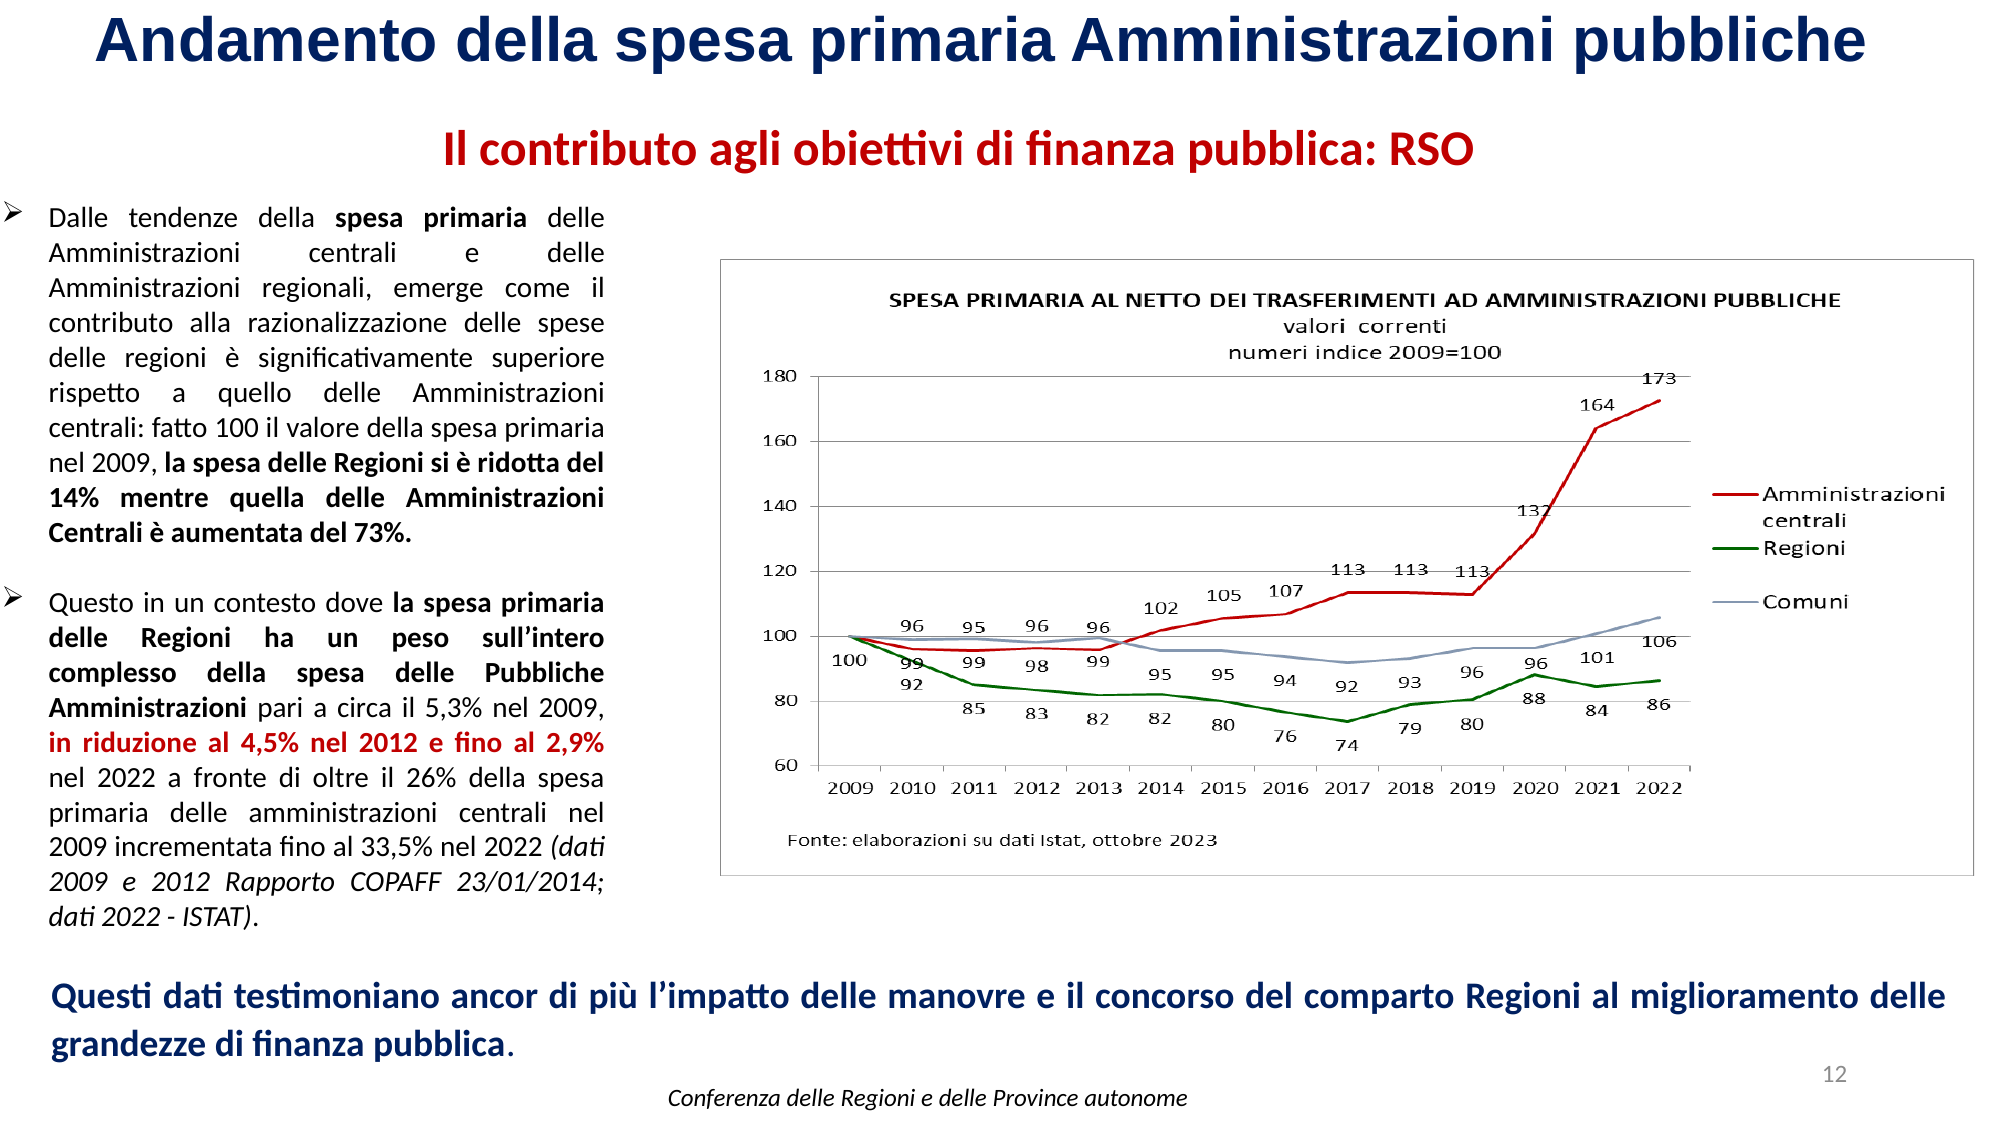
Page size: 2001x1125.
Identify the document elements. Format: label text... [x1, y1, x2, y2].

text_box Conferenza delle Regioni e delle Province autonome [653, 1073, 1205, 1119]
text_box Questi dati testimoniano ancor di più l’impatto delle manovre e il concorso del comparto Regioni al miglioramento delle grandezze di finanza pubblica. [36, 960, 1964, 1072]
picture [719, 258, 1975, 876]
text_box Andamento della spesa primaria Amministrazioni pubbliche [52, 0, 1913, 84]
text_box Dalle tendenze della spesa primaria delle Amministrazioni centrali e delle Amministrazioni regionali, emerge come il contributo alla razionalizzazione delle spese delle regioni è significativamente superiore rispetto a quello delle Amministrazioni centrali: fatto 100 il valore della spesa primaria nel 2009, la spesa delle Regioni si è ridotta del 14% mentre quella delle Amministrazioni Centrali è aumentata del 73%. Questo in un contesto dove la spesa primaria delle Regioni ha un peso sull’intero complesso della spesa delle Pubbliche Amministrazioni pari a circa il 5,3% nel 2009, in riduzione al 4,5% nel 2012 e fino al 2,9% nel 2022 a fronte di oltre il 26% della spesa primaria delle amministrazioni centrali nel 2009 incrementata fino al 33,5% nel 2022 (dati 2009 e 2012 Rapporto COPAFF 23/01/2014; dati 2022 - ISTAT). [0, 191, 620, 940]
slide_number 12 [1412, 1072, 1863, 1103]
text_box Il contributo agli obiettivi di finanza pubblica: RSO [184, 107, 1734, 192]
